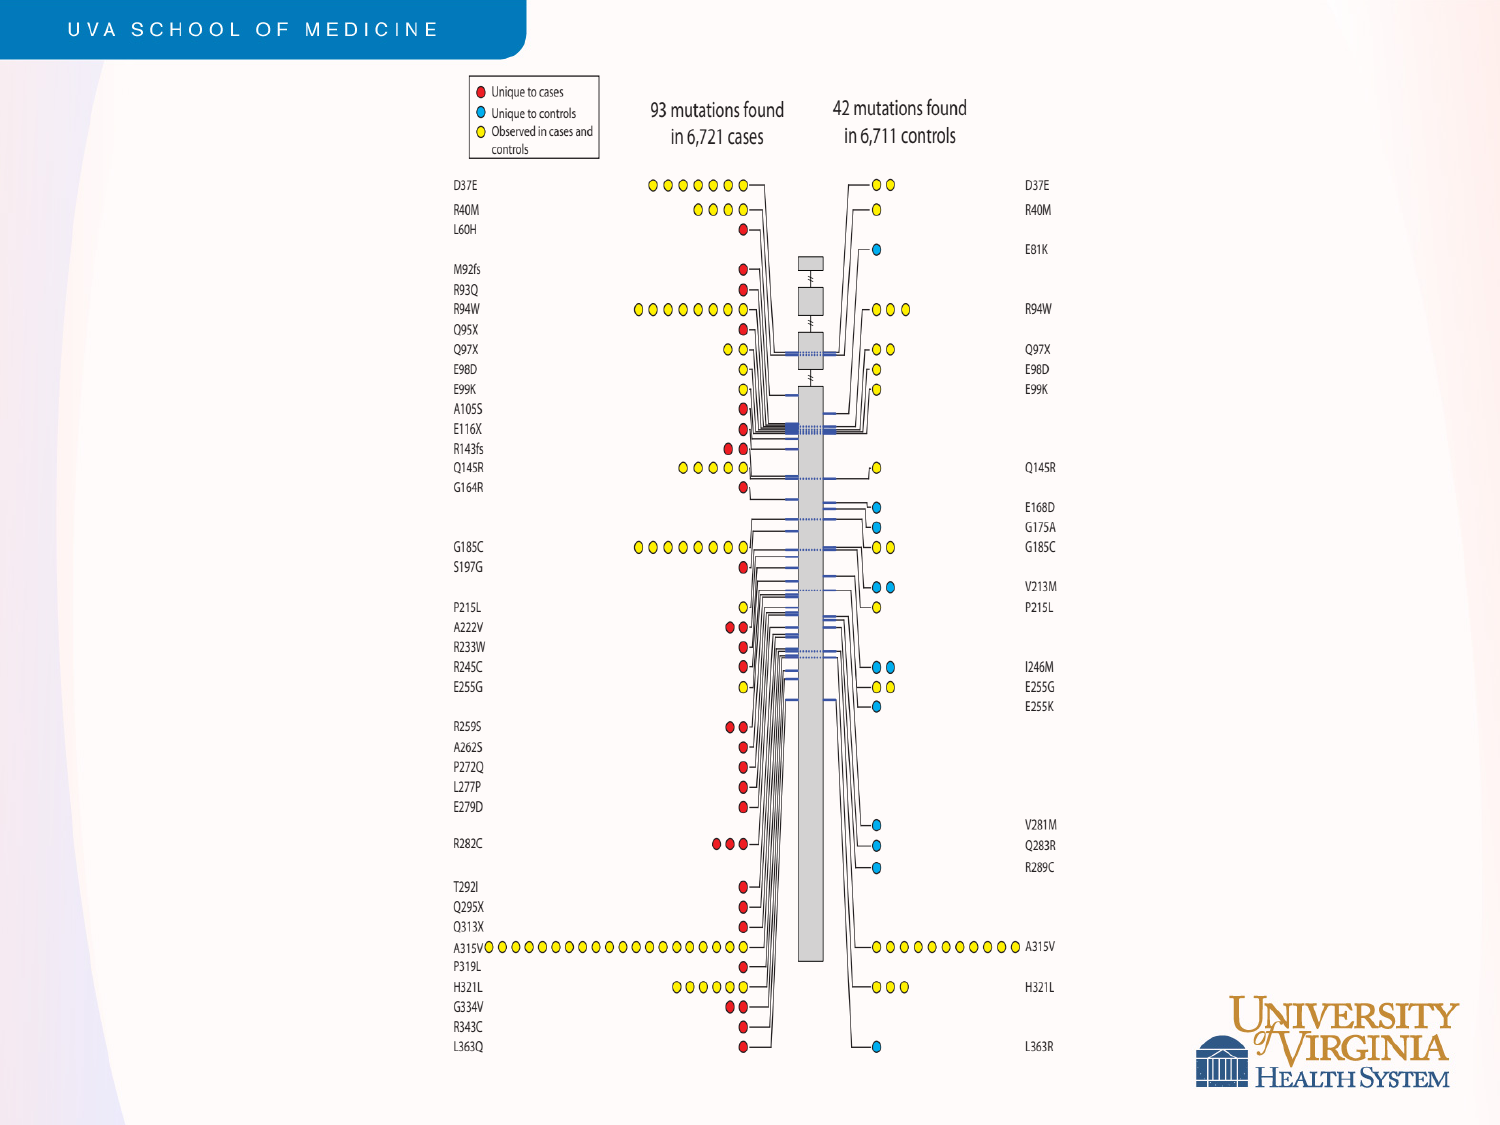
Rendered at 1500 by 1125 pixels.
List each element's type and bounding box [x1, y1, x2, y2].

list [49, 62, 1463, 1101]
picture [0, 0, 1500, 1125]
